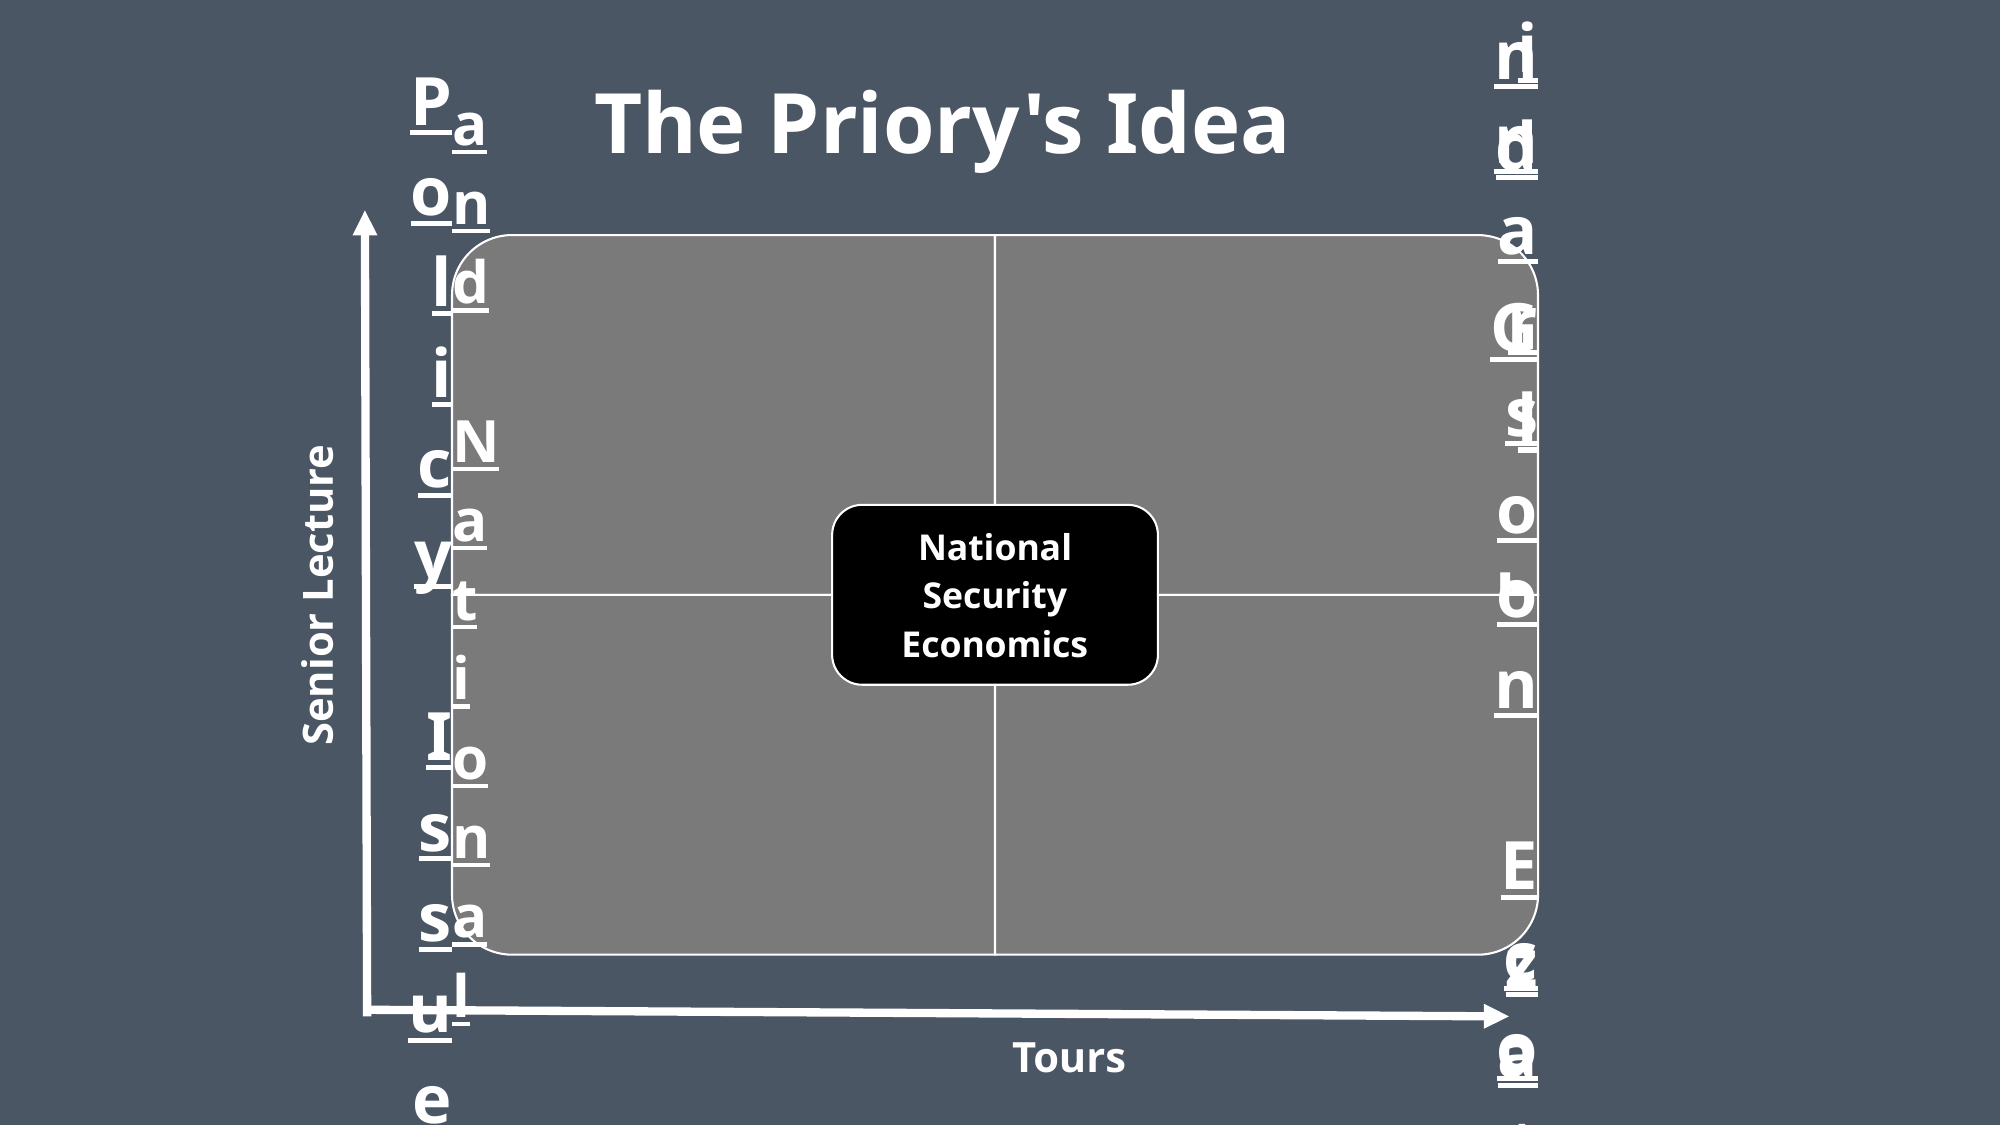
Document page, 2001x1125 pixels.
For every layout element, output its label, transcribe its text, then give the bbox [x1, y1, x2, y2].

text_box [364, 210, 368, 1017]
text_box Tours [997, 1029, 1142, 1090]
text_box Senior Lecture [289, 429, 350, 761]
text_box The Priory's Idea [579, 74, 1307, 180]
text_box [451, 235, 1539, 955]
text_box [368, 1009, 1509, 1017]
